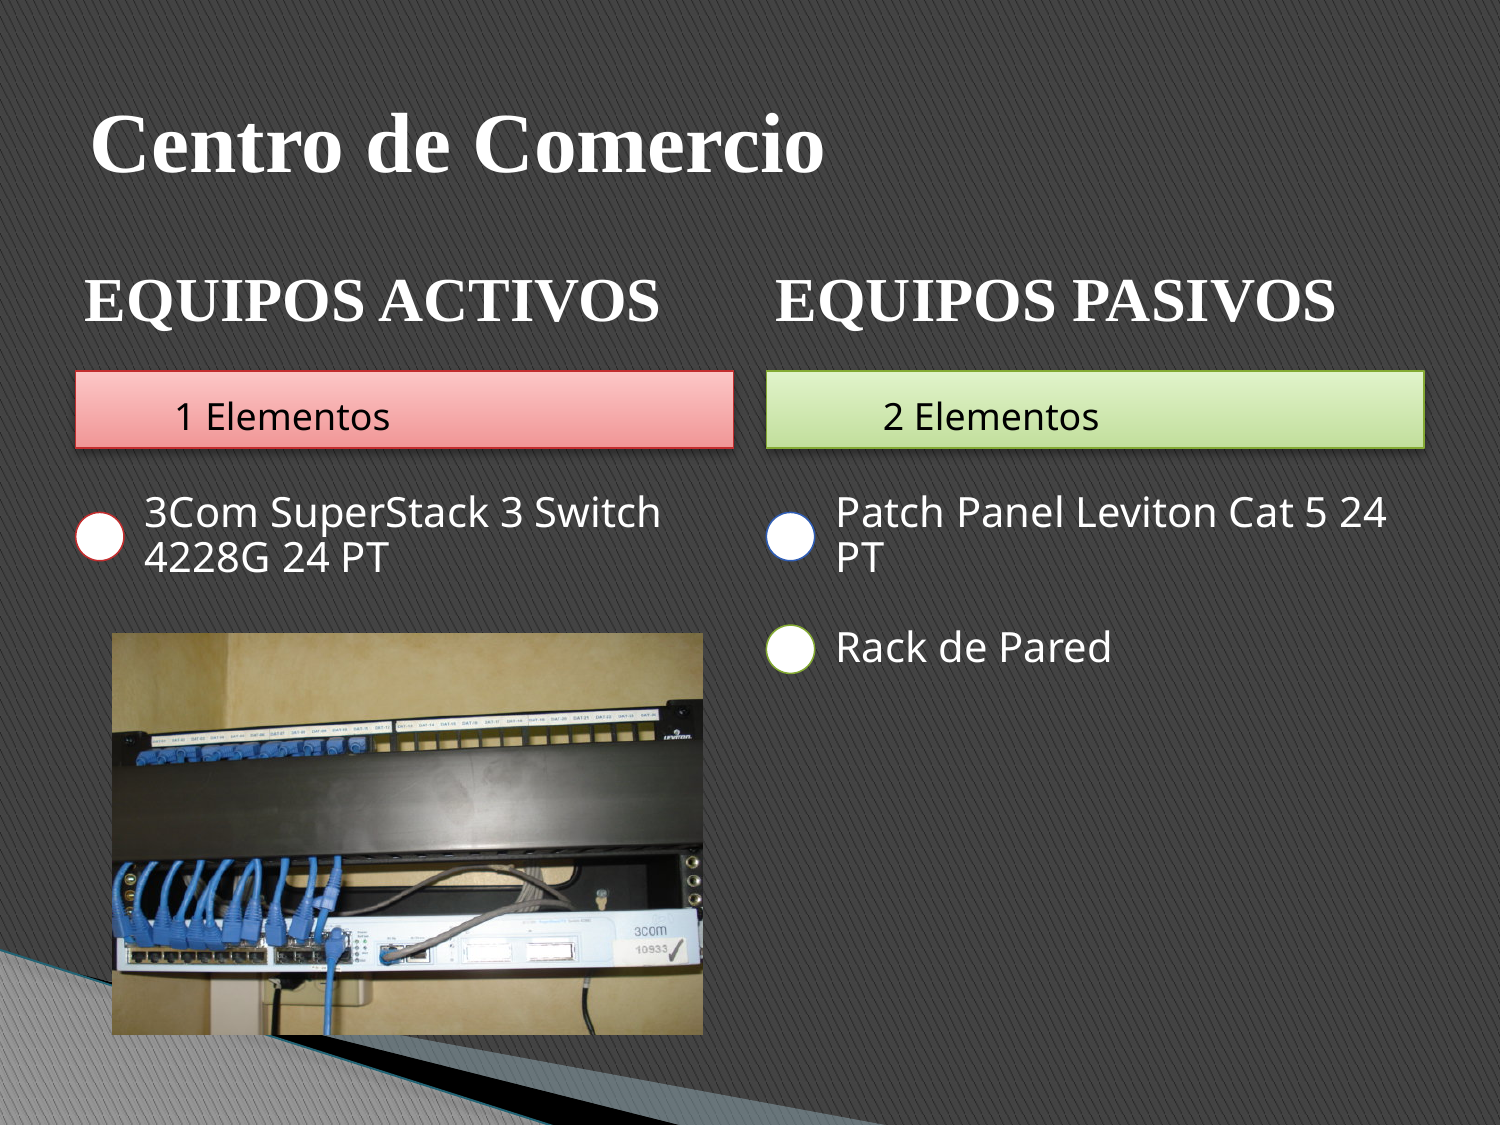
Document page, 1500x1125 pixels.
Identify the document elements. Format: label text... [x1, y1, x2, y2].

picture [111, 633, 703, 1036]
title Centro de Comercio [75, 45, 1425, 231]
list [74, 231, 1426, 975]
